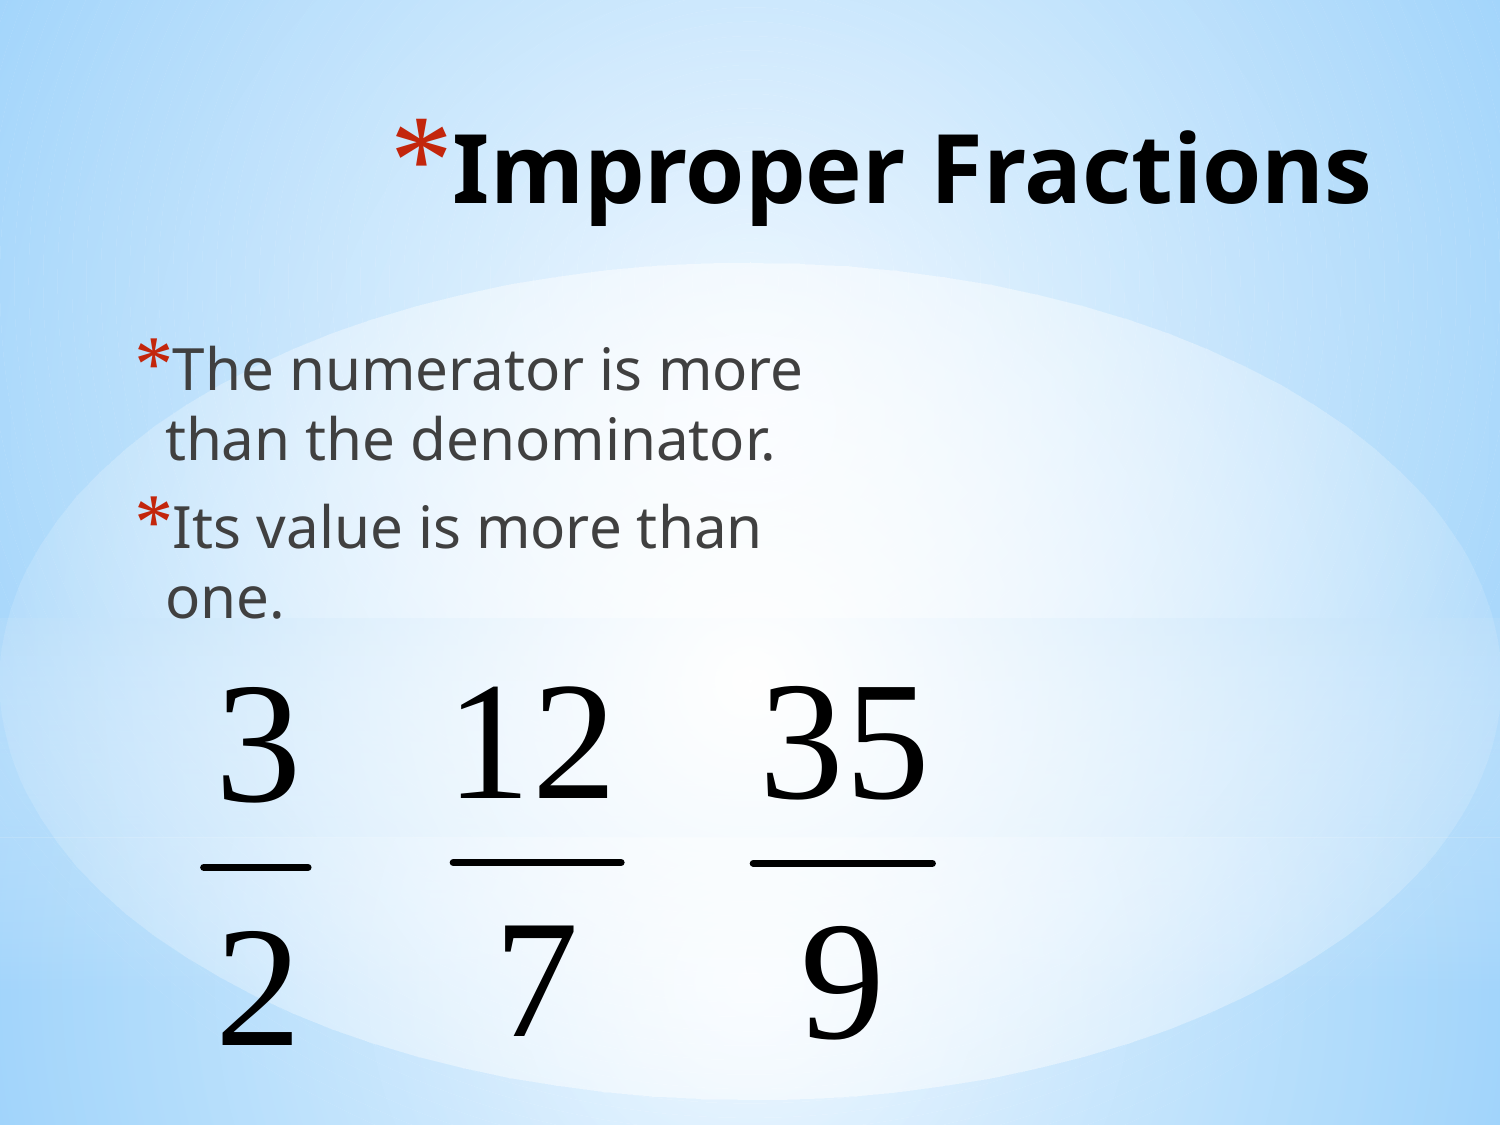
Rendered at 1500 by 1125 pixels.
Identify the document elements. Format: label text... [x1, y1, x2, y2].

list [424, 637, 651, 1074]
title Improper Fractions [112, 99, 1388, 288]
list The numerator is more than the denominator. Its value is more than one. [112, 324, 875, 650]
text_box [724, 637, 966, 1076]
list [174, 637, 348, 1084]
